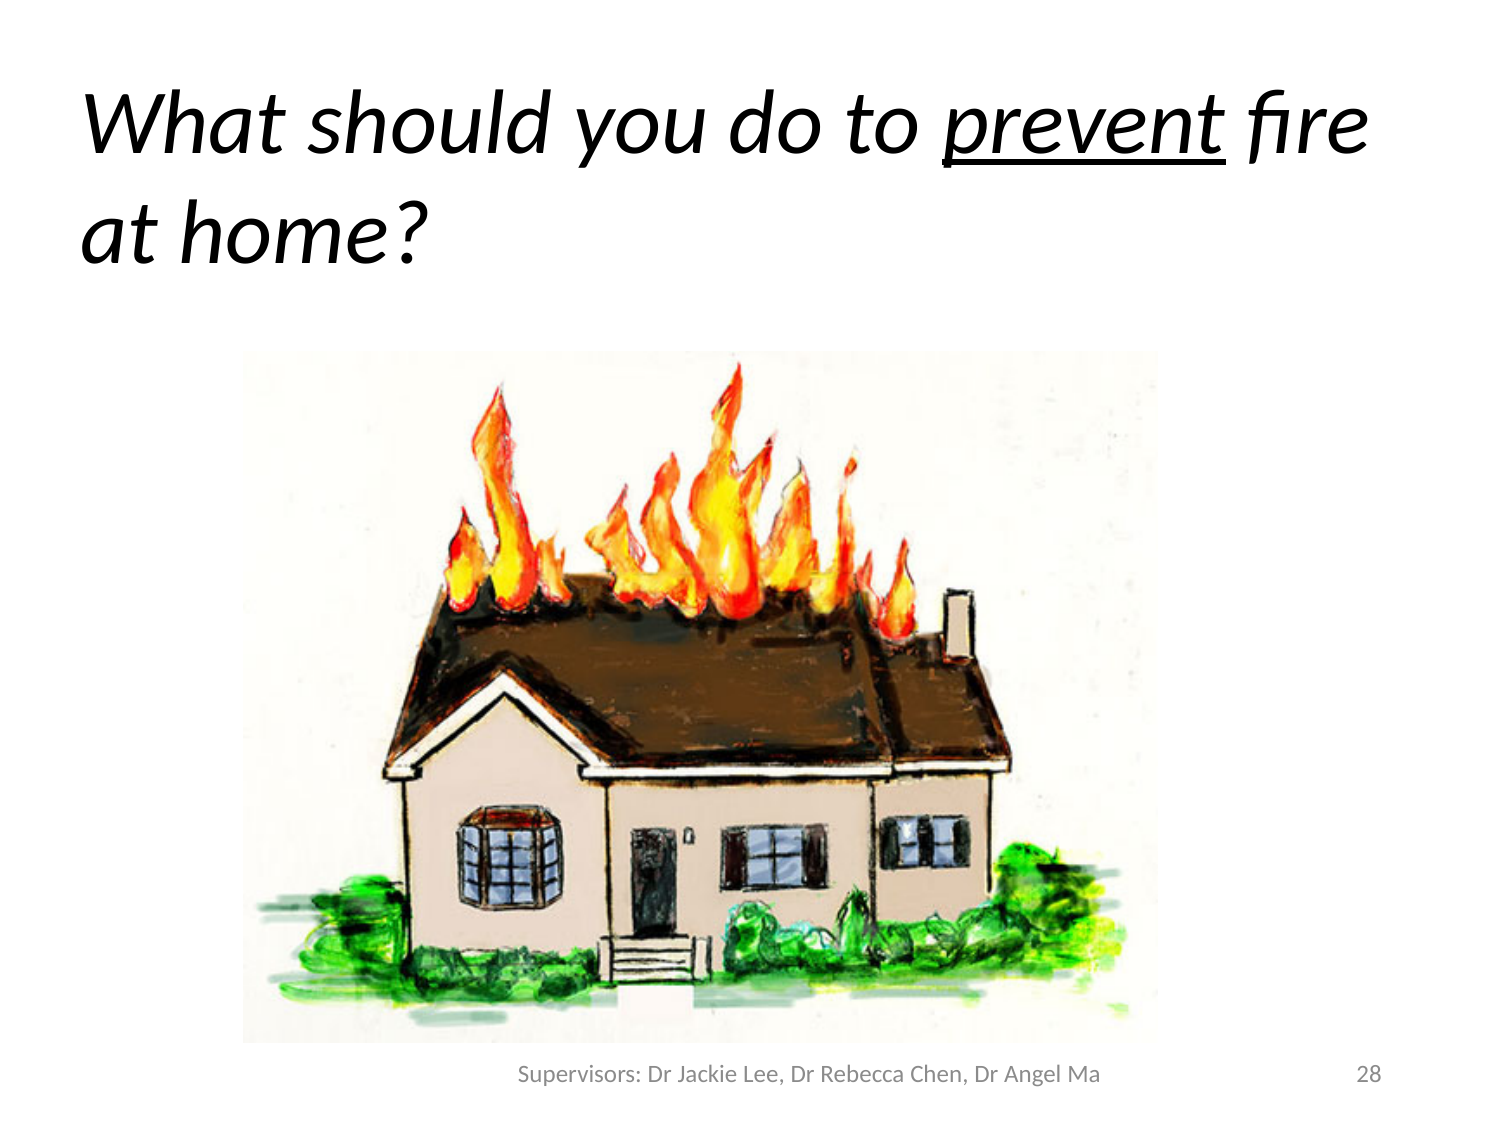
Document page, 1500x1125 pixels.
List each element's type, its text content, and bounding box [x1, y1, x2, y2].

footer Supervisors: Dr Jackie Lee, Dr Rebecca Chen, Dr Angel Ma [496, 1043, 1123, 1103]
text_box What should you do to prevent fire at home? [65, 54, 1471, 389]
picture [242, 351, 1158, 1043]
slide_number 28 [1123, 1042, 1397, 1103]
